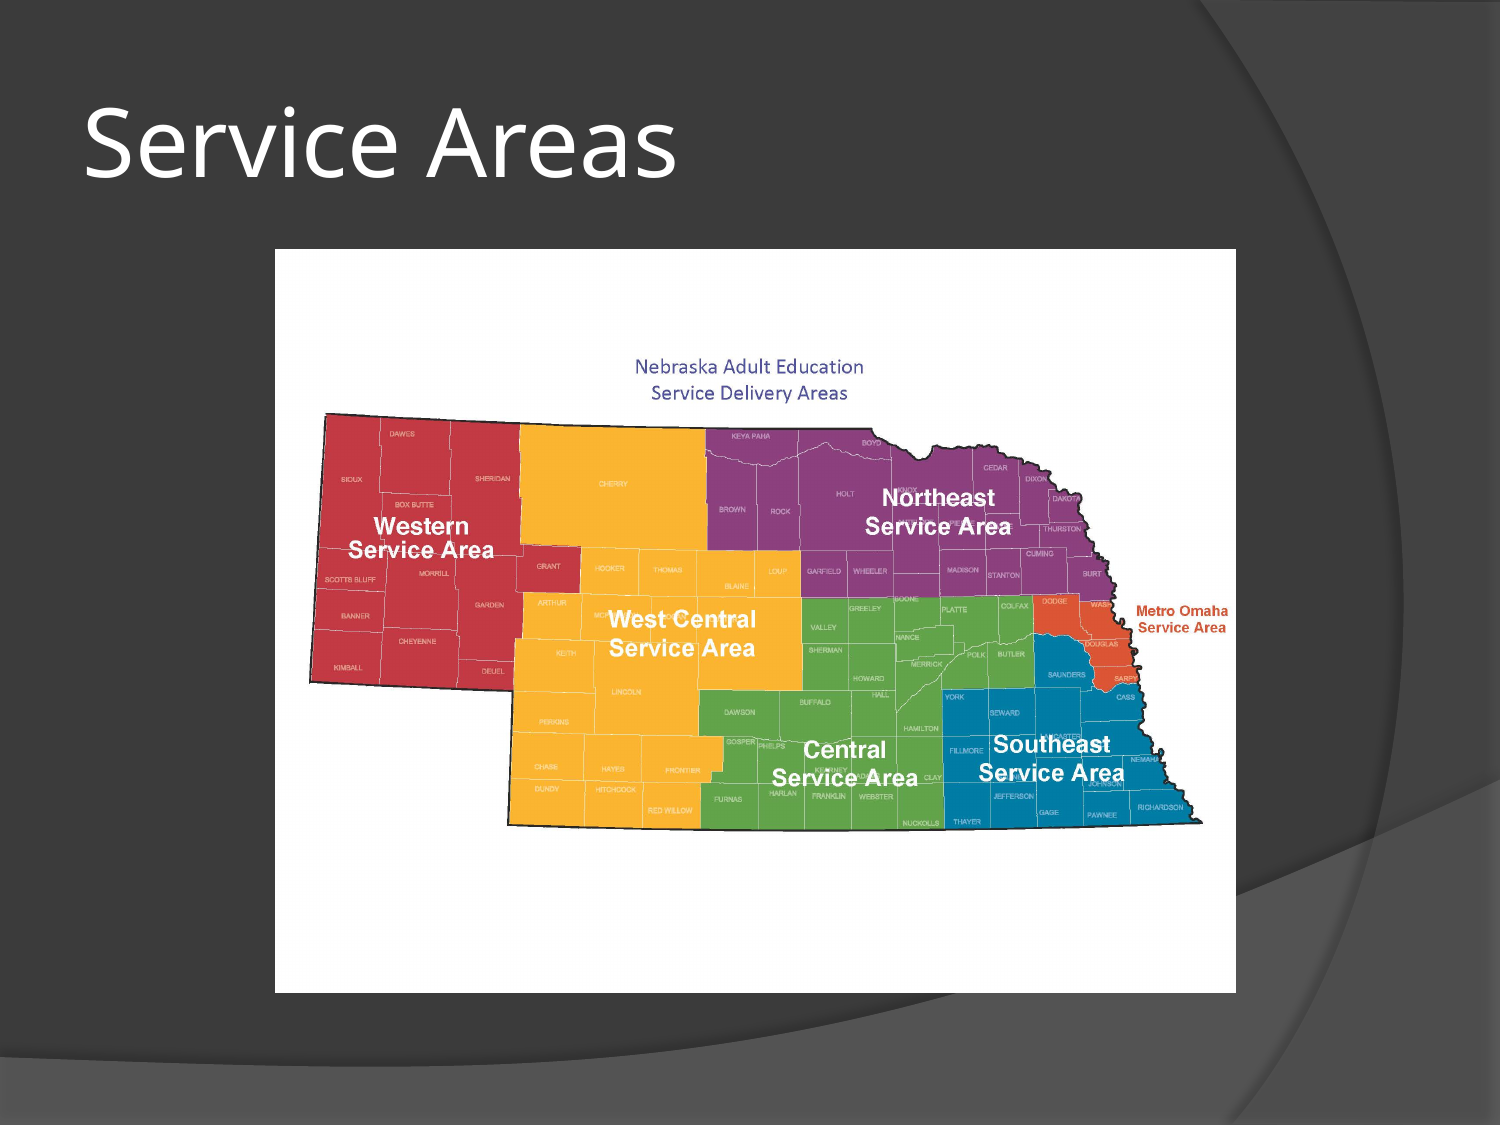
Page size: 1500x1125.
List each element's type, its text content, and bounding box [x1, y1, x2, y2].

title Service Areas [75, 45, 1300, 233]
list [274, 249, 1236, 993]
